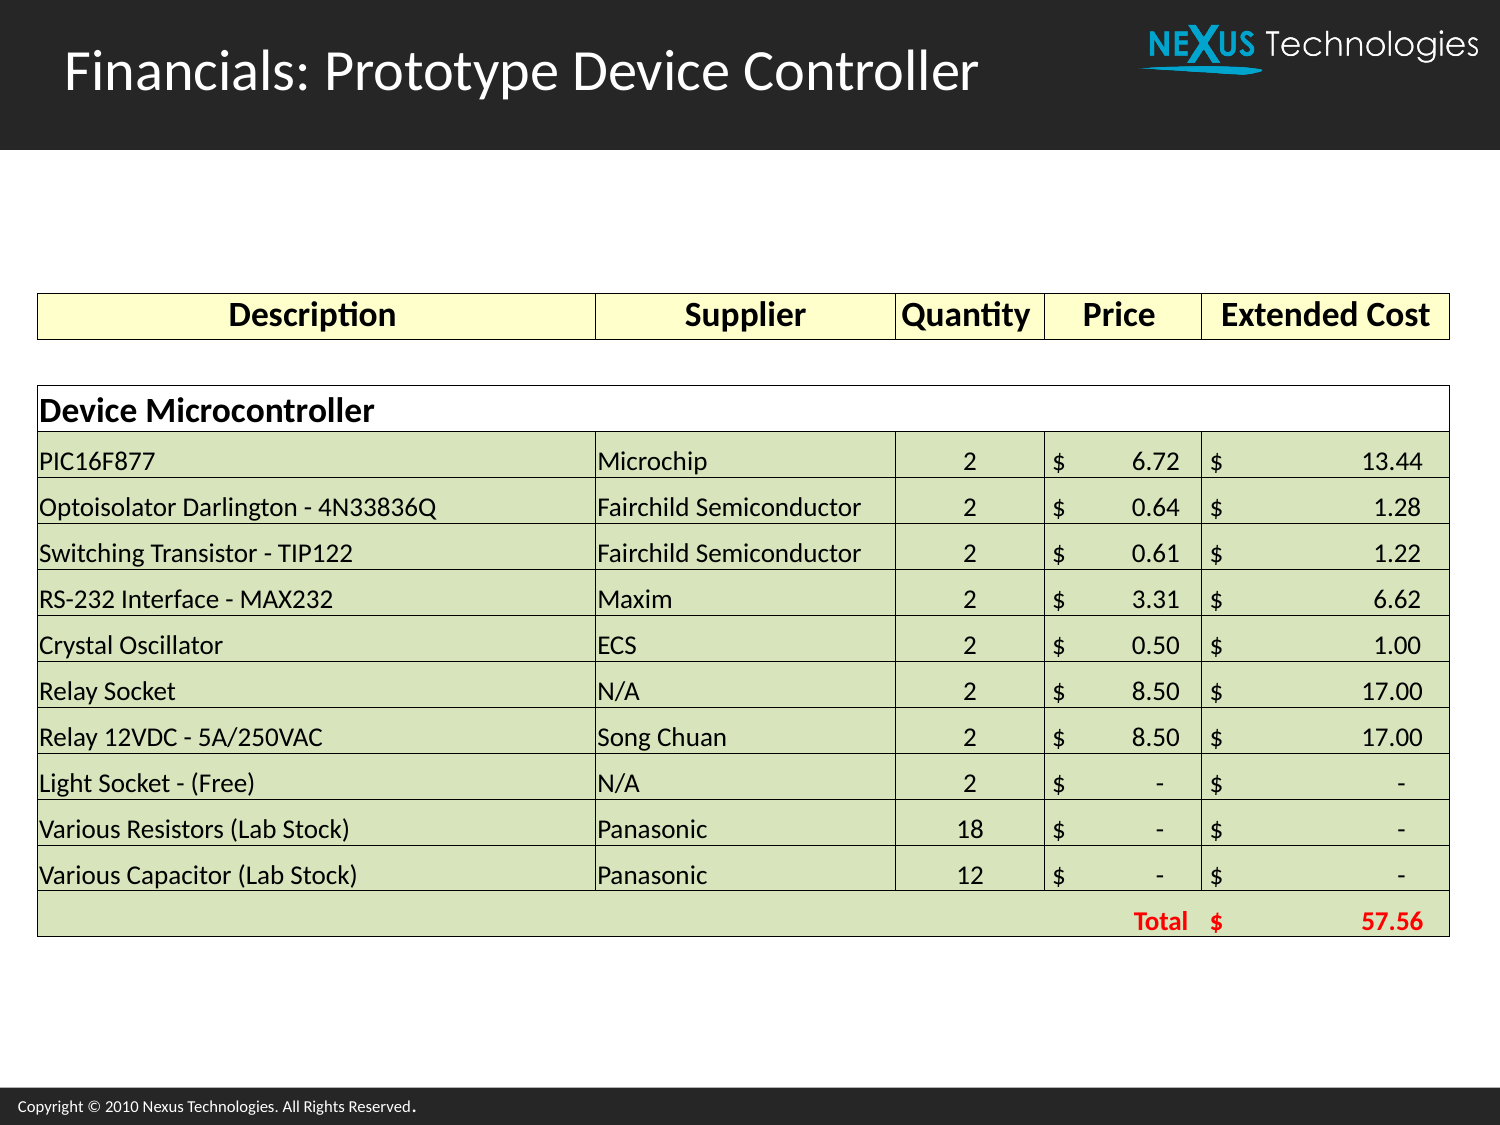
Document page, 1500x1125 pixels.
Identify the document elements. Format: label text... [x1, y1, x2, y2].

table_cell $ 6.72 [1045, 432, 1201, 477]
table_cell $ 0.61 [1045, 524, 1201, 569]
table_cell 12 [896, 846, 1044, 890]
table_cell $ 6.62 [1202, 570, 1449, 615]
table_cell $ 0.50 [1045, 616, 1201, 661]
table_cell Device Microcontroller [38, 386, 596, 431]
table_cell Various Capacitor (Lab Stock) [38, 846, 595, 890]
text_box Financials: Prototype Device Controller [50, 24, 1138, 110]
table_cell N/A [596, 754, 895, 799]
table_cell ECS [596, 616, 895, 661]
table_cell 2 [896, 754, 1044, 799]
table_cell $ 17.00 [1202, 708, 1449, 753]
table_cell [596, 386, 896, 431]
table_cell [896, 340, 1044, 385]
table_cell $ 8.50 [1045, 708, 1201, 753]
table_cell 2 [896, 616, 1044, 661]
text_box [0, 0, 1500, 150]
table_cell [896, 386, 1044, 431]
table_cell $ 13.44 [1202, 432, 1449, 477]
table_cell Light Socket - (Free) [38, 754, 595, 799]
table_cell Song Chuan [596, 708, 895, 753]
table_cell $ 17.00 [1202, 662, 1449, 707]
table_cell RS-232 Interface - MAX232 [38, 570, 595, 615]
table_cell $ 8.50 [1045, 662, 1201, 707]
table_cell 2 [896, 662, 1044, 707]
table_cell [1202, 386, 1449, 431]
table_cell [1202, 340, 1450, 385]
table_header Supplier [596, 294, 895, 339]
table_header Price [1045, 294, 1201, 339]
table_cell N/A [596, 662, 895, 707]
table_cell [38, 340, 596, 385]
table_cell $ - [1045, 800, 1201, 845]
table_cell [1044, 386, 1202, 431]
table_cell $ 1.28 [1202, 478, 1449, 523]
table_header Quantity [896, 294, 1044, 339]
table_cell $ - [1202, 800, 1449, 845]
table_header Extended Cost [1202, 294, 1449, 339]
table_cell Maxim [596, 570, 895, 615]
table_cell $ 57.56 [1202, 891, 1449, 936]
table_cell Relay Socket [38, 662, 595, 707]
table_cell Panasonic [596, 800, 895, 845]
table_cell 2 [896, 708, 1044, 753]
text_box [433, 1087, 1500, 1125]
table_cell Microchip [596, 432, 895, 477]
table_cell $ - [1202, 754, 1449, 799]
table_cell $ - [1202, 846, 1449, 890]
table_cell $ 0.64 [1045, 478, 1201, 523]
picture [1197, 24, 1210, 34]
table_cell Optoisolator Darlington - 4N33836Q [38, 478, 595, 523]
picture [1137, 24, 1478, 76]
table_cell $ 3.31 [1045, 570, 1201, 615]
table_cell PIC16F877 [38, 432, 595, 477]
table_cell $ - [1045, 846, 1201, 890]
table_cell [596, 340, 896, 385]
table_cell Switching Transistor - TIP122 [38, 524, 595, 569]
table_cell Various Resistors (Lab Stock) [38, 800, 595, 845]
table_cell Fairchild Semiconductor [596, 478, 895, 523]
table_cell $ 1.00 [1202, 616, 1449, 661]
table_cell Crystal Oscillator [38, 616, 595, 661]
table_cell $ 1.22 [1202, 524, 1449, 569]
table_cell 2 [896, 524, 1044, 569]
table_header Description [38, 294, 595, 339]
table_cell Panasonic [596, 846, 895, 890]
table_cell 2 [896, 570, 1044, 615]
text_box Copyright © 2010 Nexus Technologies. All Rights Reserved. [3, 1082, 433, 1125]
table_cell Fairchild Semiconductor [596, 524, 895, 569]
table_cell 2 [896, 432, 1044, 477]
table_cell 18 [896, 800, 1044, 845]
table_cell Relay 12VDC - 5A/250VAC [38, 708, 595, 753]
table_cell $ - [1045, 754, 1201, 799]
table_cell Total [38, 891, 1202, 936]
table_cell 2 [896, 478, 1044, 523]
table_cell [1044, 340, 1202, 385]
